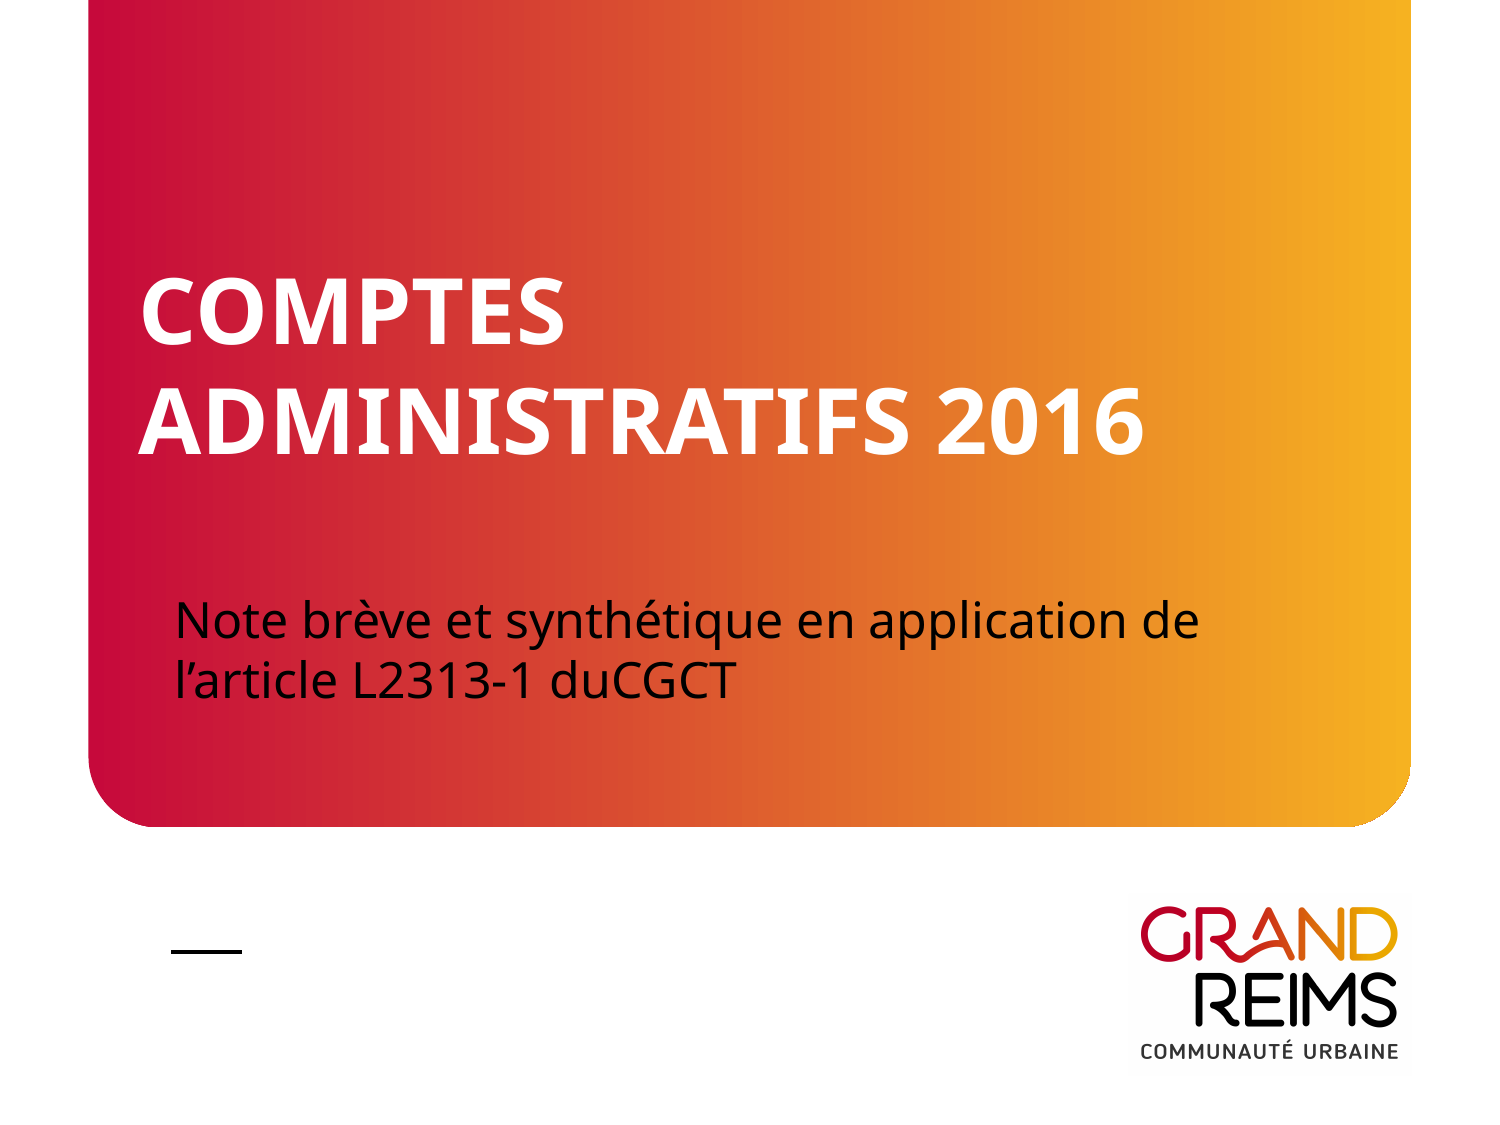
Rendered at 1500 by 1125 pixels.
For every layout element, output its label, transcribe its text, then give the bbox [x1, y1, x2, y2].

list Note brève et synthétique en application de l’article L2313-1 duCGCT [159, 656, 1294, 716]
list Comptes administratifs 2016 [123, 219, 1365, 480]
picture [1128, 893, 1412, 1076]
